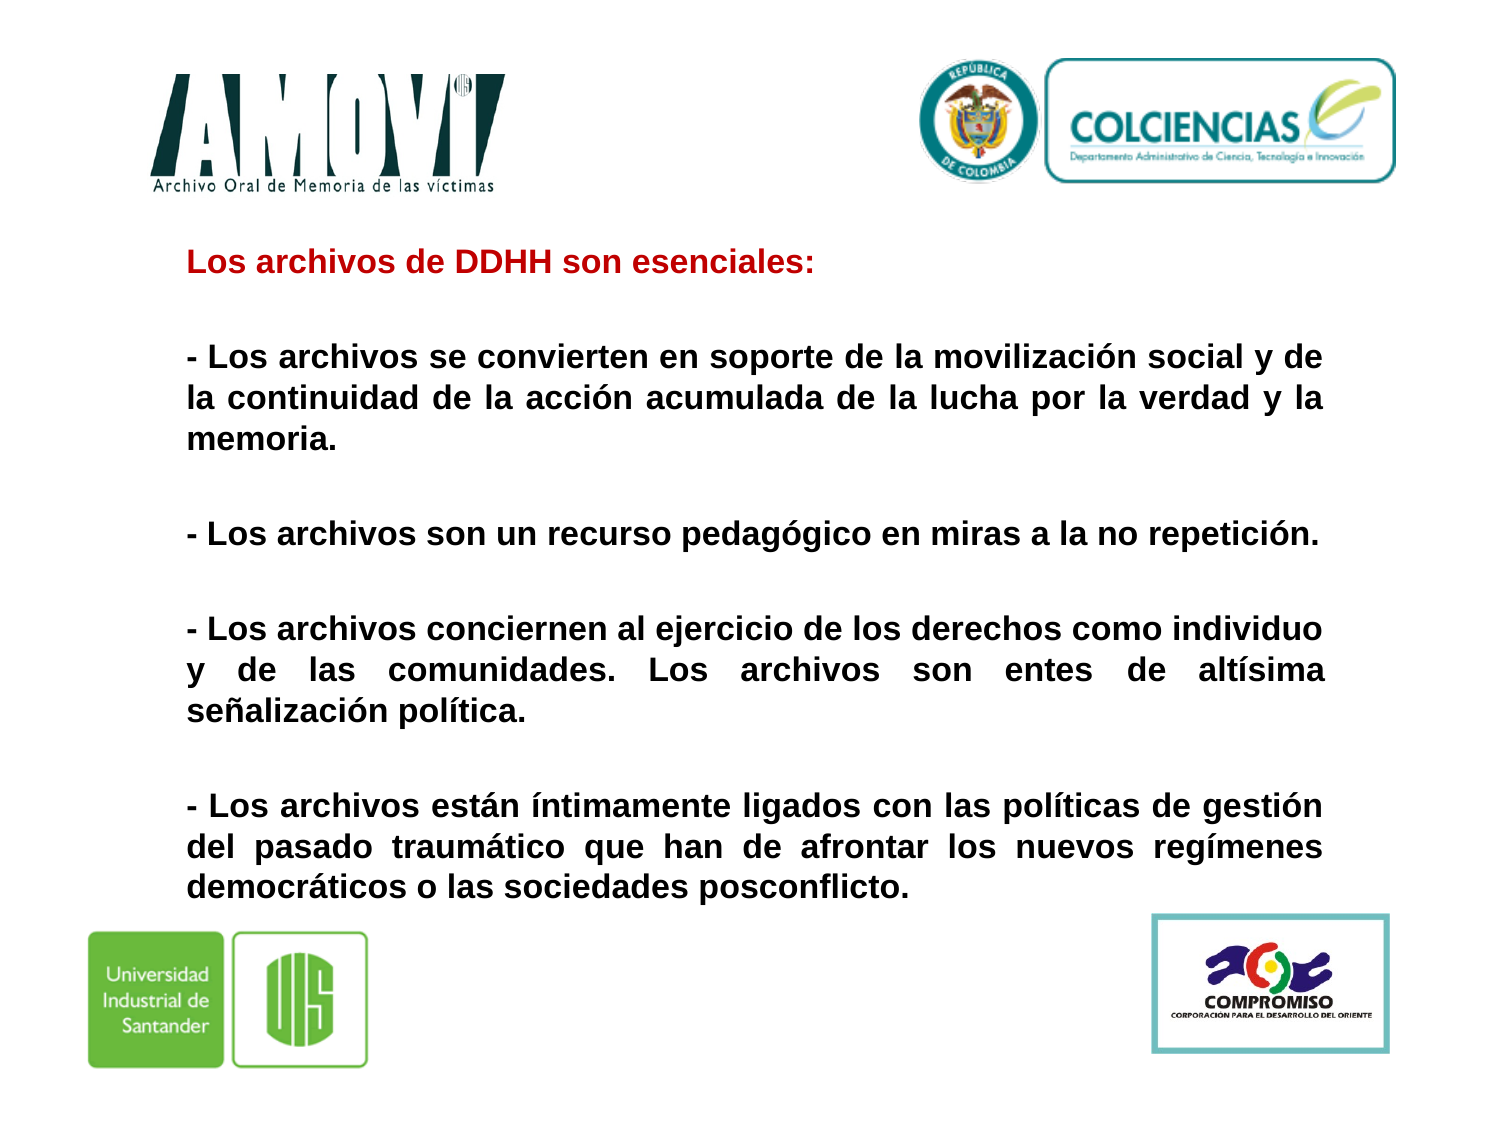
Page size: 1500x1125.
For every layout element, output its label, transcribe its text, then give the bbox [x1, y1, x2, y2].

picture [918, 58, 1396, 185]
picture [1151, 913, 1390, 1054]
picture [87, 928, 375, 1077]
picture [147, 74, 516, 199]
subtitle Los archivos de DDHH son esenciales: - Los archivos se convierten en soporte de la movilización social y de la continuidad de la acción acumulada de la lucha por la verdad y la memoria. - Los archivos son un recurso pedagógico en miras a la no repetición. - Los archivos conciernen al ejercicio de los derechos como individuo y de las comunidades. Los archivos son entes de altísima señalización política. - Los archivos están íntimamente ligados con las políticas de gestión del pasado traumático que han de afrontar los nuevos regímenes democráticos o las sociedades posconflicto. [171, 231, 1341, 929]
